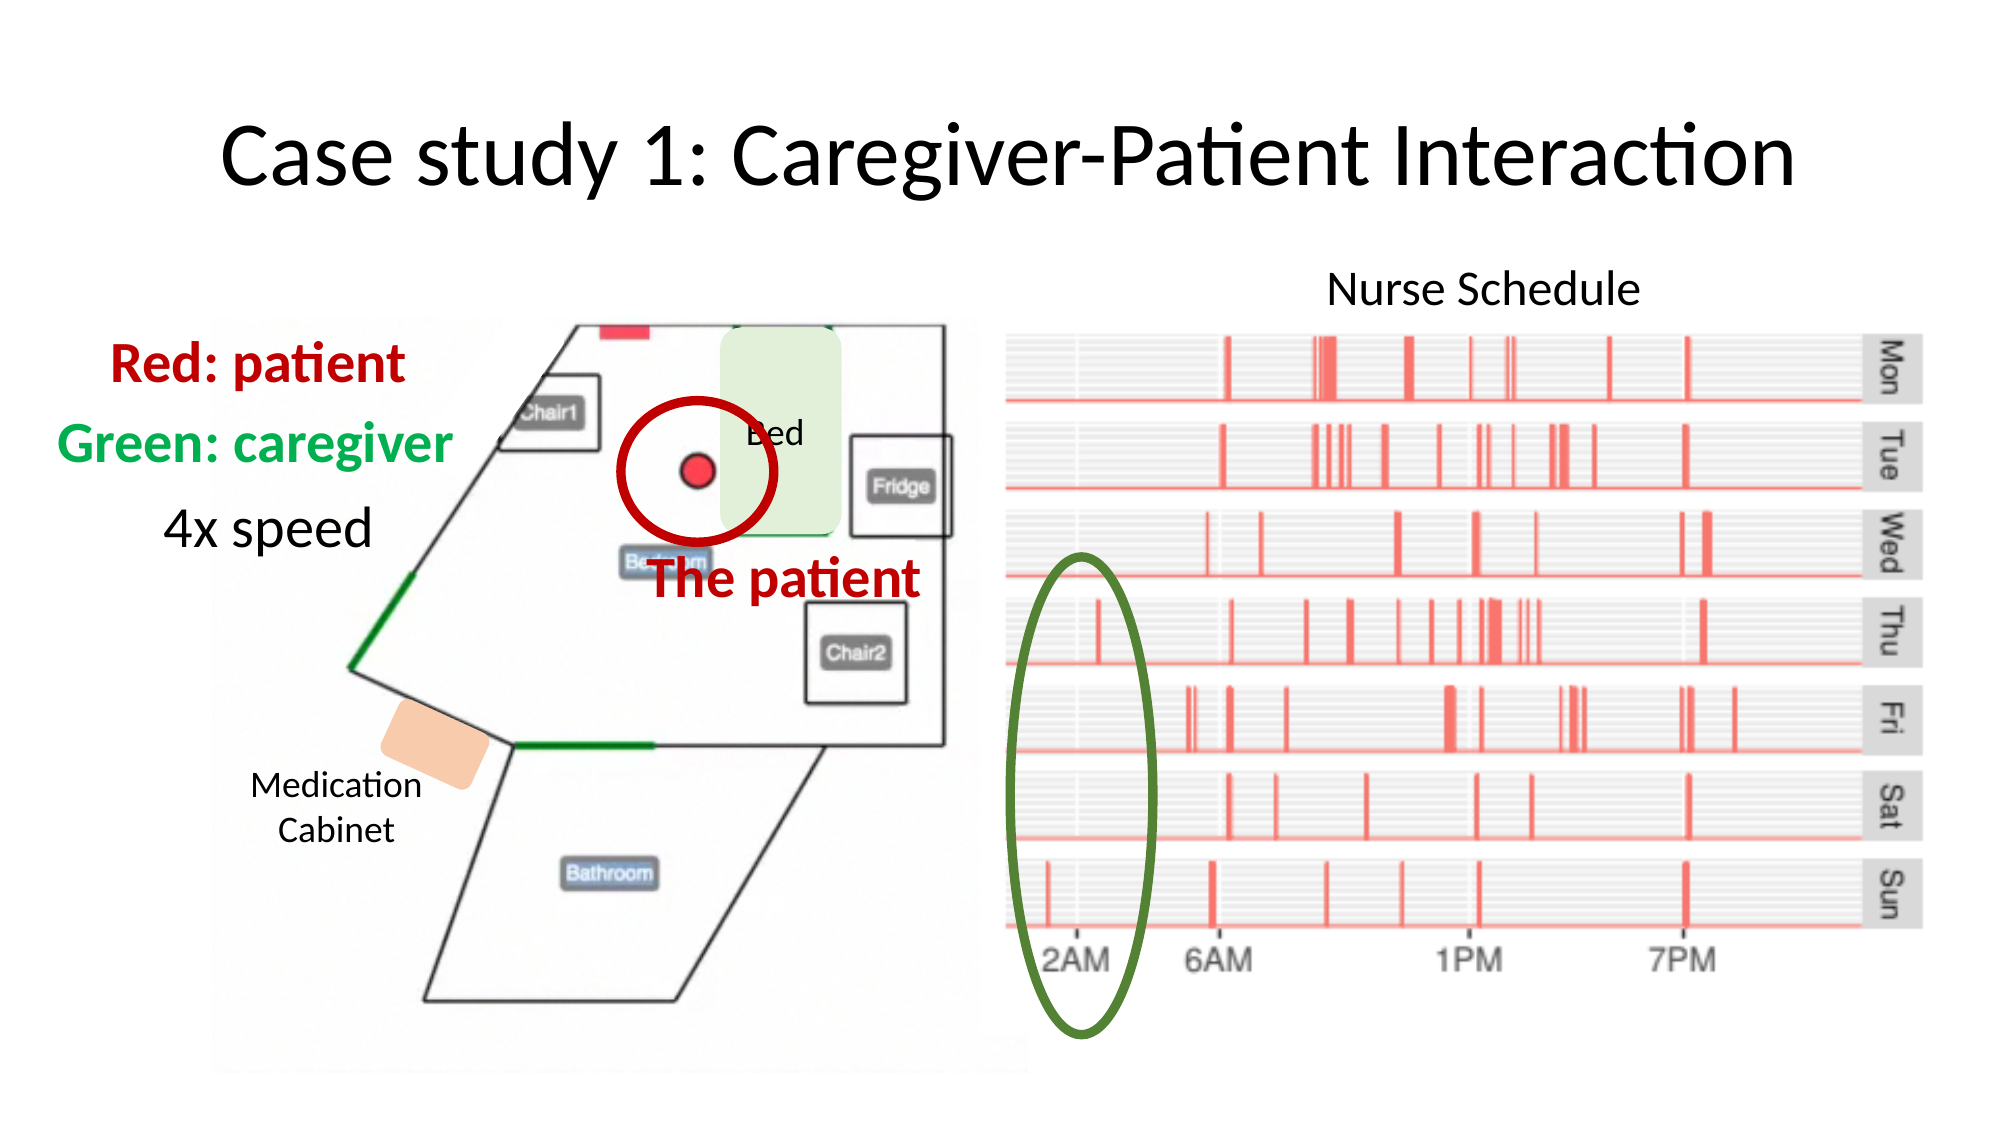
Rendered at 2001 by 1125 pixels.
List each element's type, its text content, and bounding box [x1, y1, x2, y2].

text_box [20, 317, 504, 568]
text_box Nurse Schedule [1125, 265, 1843, 317]
title Case study 1: Caregiver-Patient Interaction [147, 47, 1873, 265]
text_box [211, 303, 842, 859]
picture [979, 317, 1936, 1035]
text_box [211, 317, 1029, 1073]
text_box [620, 400, 948, 618]
